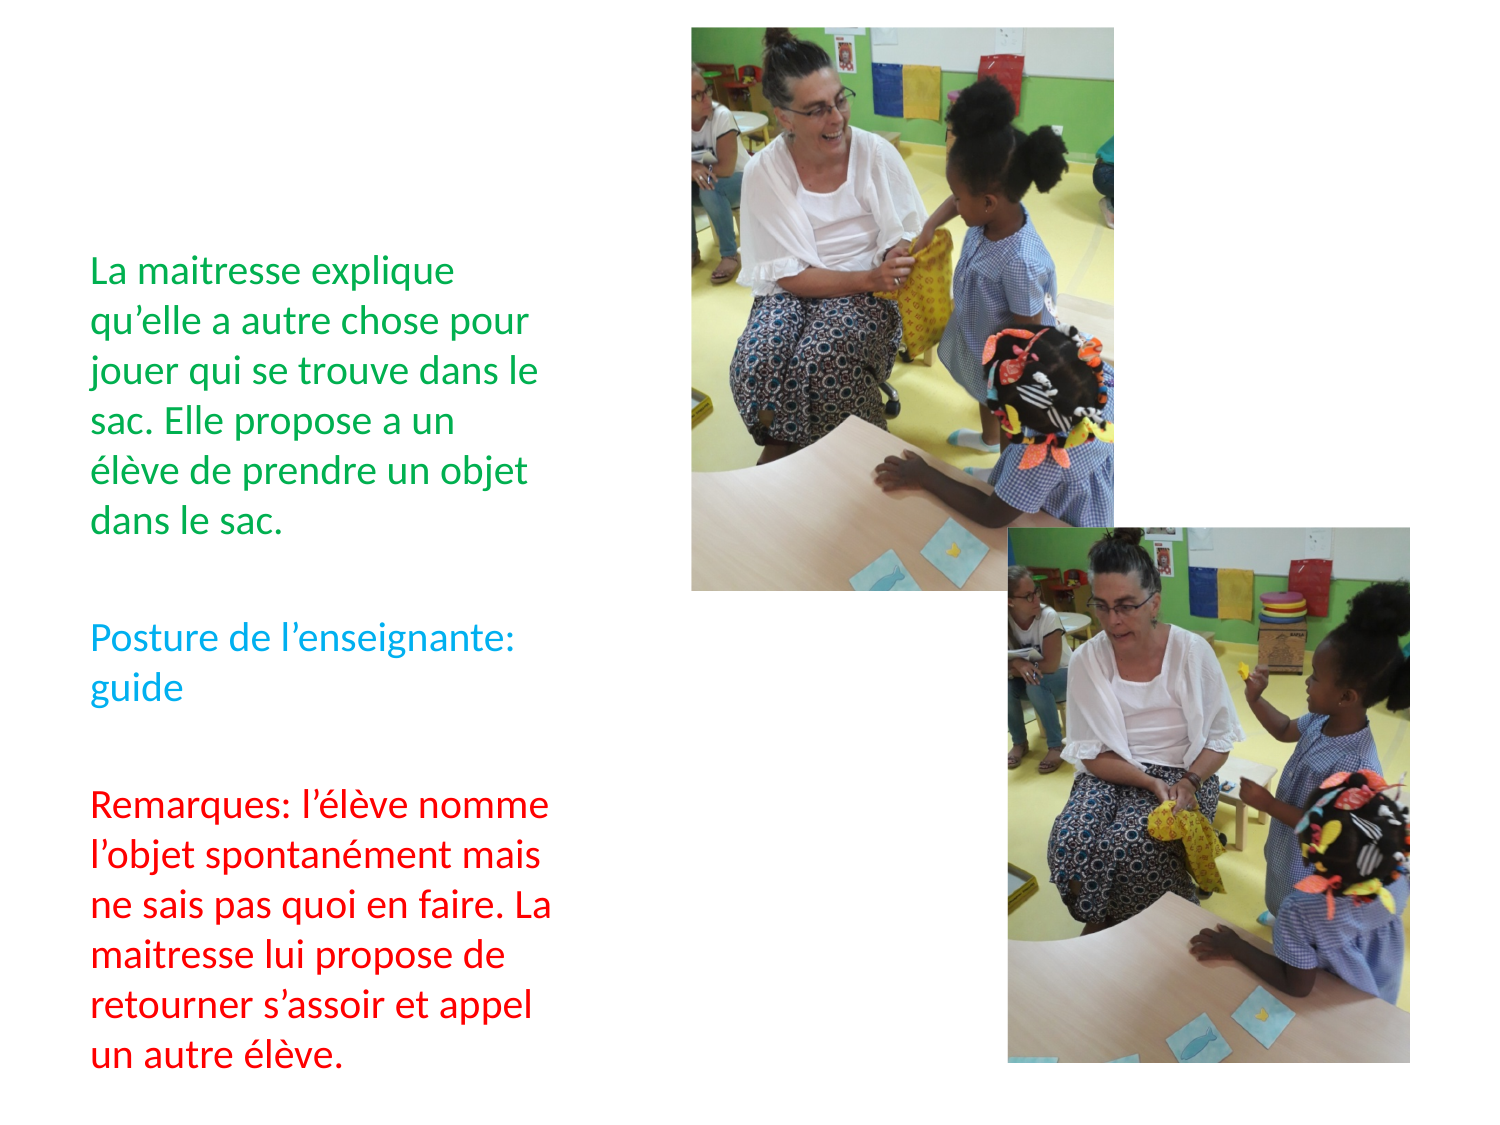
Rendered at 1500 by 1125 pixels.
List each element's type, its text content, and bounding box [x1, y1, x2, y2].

picture [692, 28, 1114, 97]
list La maitresse explique qu’elle a autre chose pour jouer qui se trouve dans le sac. Elle propose a un élève de prendre un objet dans le sac. Posture de l’enseignante: guide Remarques: l’élève nomme l’objet spontanément mais ne sais pas quoi en faire. La maitresse lui propose de retourner s’assoir et appel un autre élève. [75, 235, 569, 1005]
picture [940, 528, 1477, 1062]
picture [692, 520, 1114, 590]
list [620, 97, 1184, 520]
